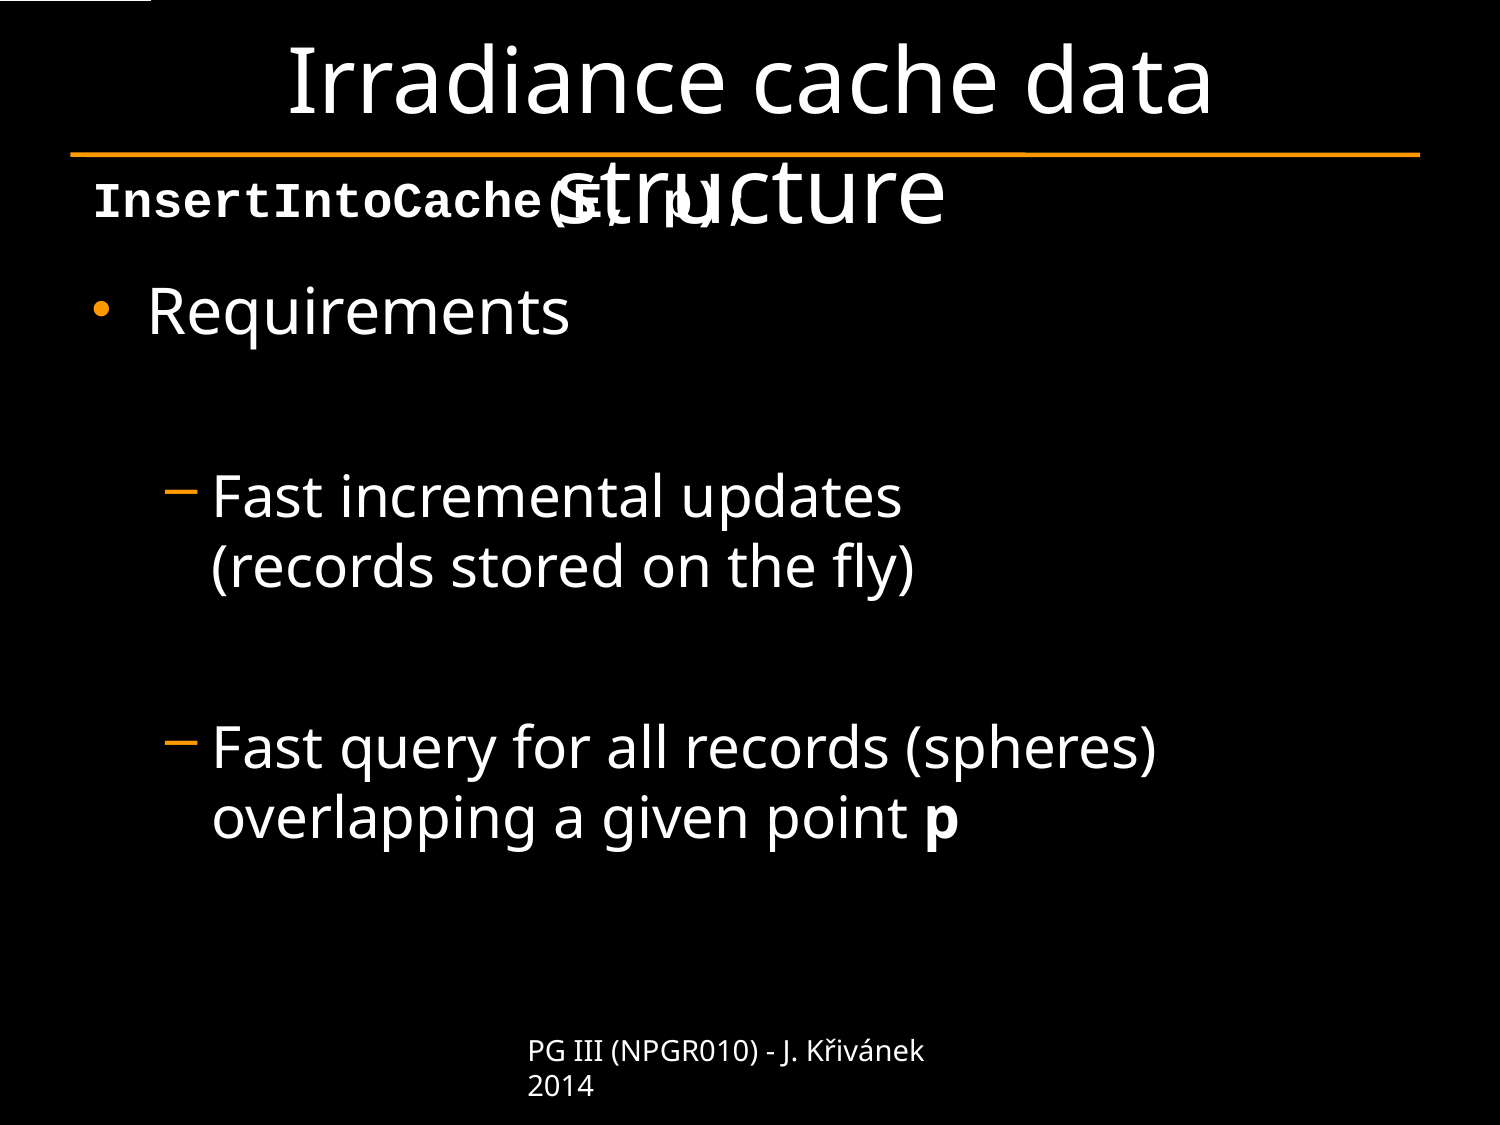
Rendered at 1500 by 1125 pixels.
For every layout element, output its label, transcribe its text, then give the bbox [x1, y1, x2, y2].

footer PG III (NPGR010) - J. Křivánek 2014 [512, 1025, 988, 1100]
list Requirements Fast incremental updates (records stored on the fly) Fast query for all records (spheres) overlapping a given point p [74, 262, 1401, 1006]
text_box InsertIntoCache(E, p); [77, 159, 768, 235]
title Irradiance cache data structure [84, 13, 1421, 155]
